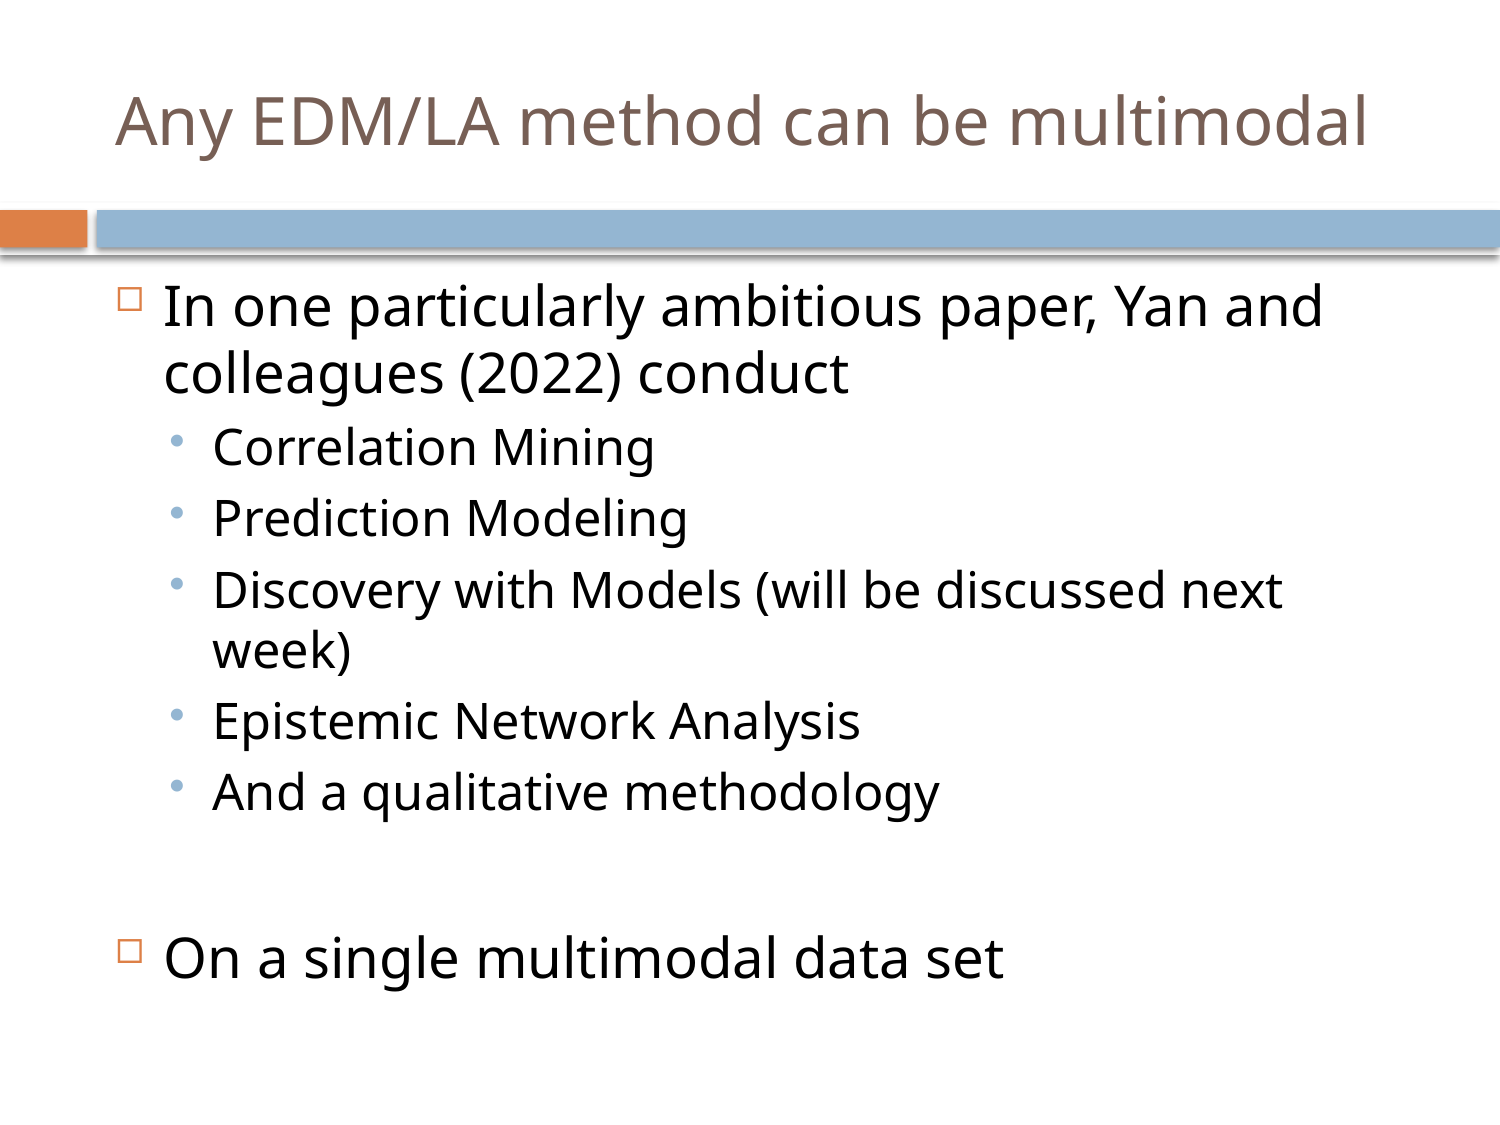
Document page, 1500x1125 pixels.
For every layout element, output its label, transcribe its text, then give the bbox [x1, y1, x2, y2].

title Any EDM/LA method can be multimodal [100, 37, 1438, 200]
list In one particularly ambitious paper, Yan and colleagues (2022) conduct Correlation Mining Prediction Modeling Discovery with Models (will be discussed next week) Epistemic Network Analysis And a qualitative methodology On a single multimodal data set [100, 262, 1438, 1000]
